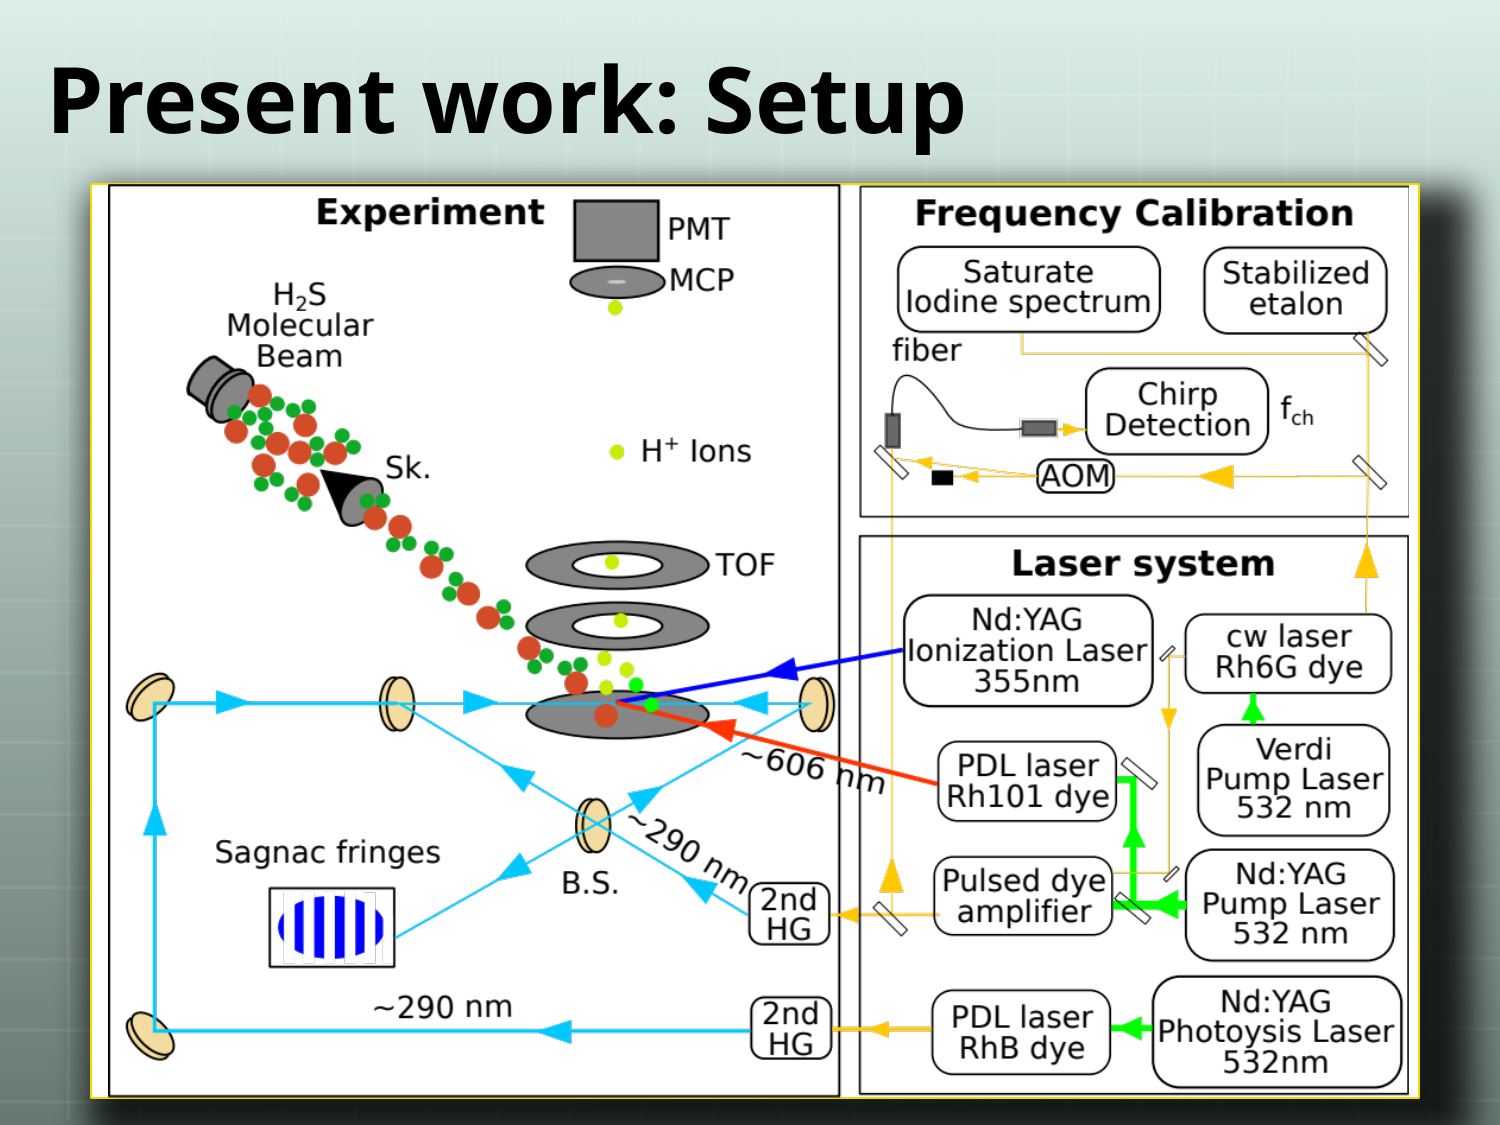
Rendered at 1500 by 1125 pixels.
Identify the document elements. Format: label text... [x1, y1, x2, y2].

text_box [90, 183, 1420, 1099]
picture [0, 0, 1500, 1125]
title Present work: Setup [31, 32, 1276, 161]
